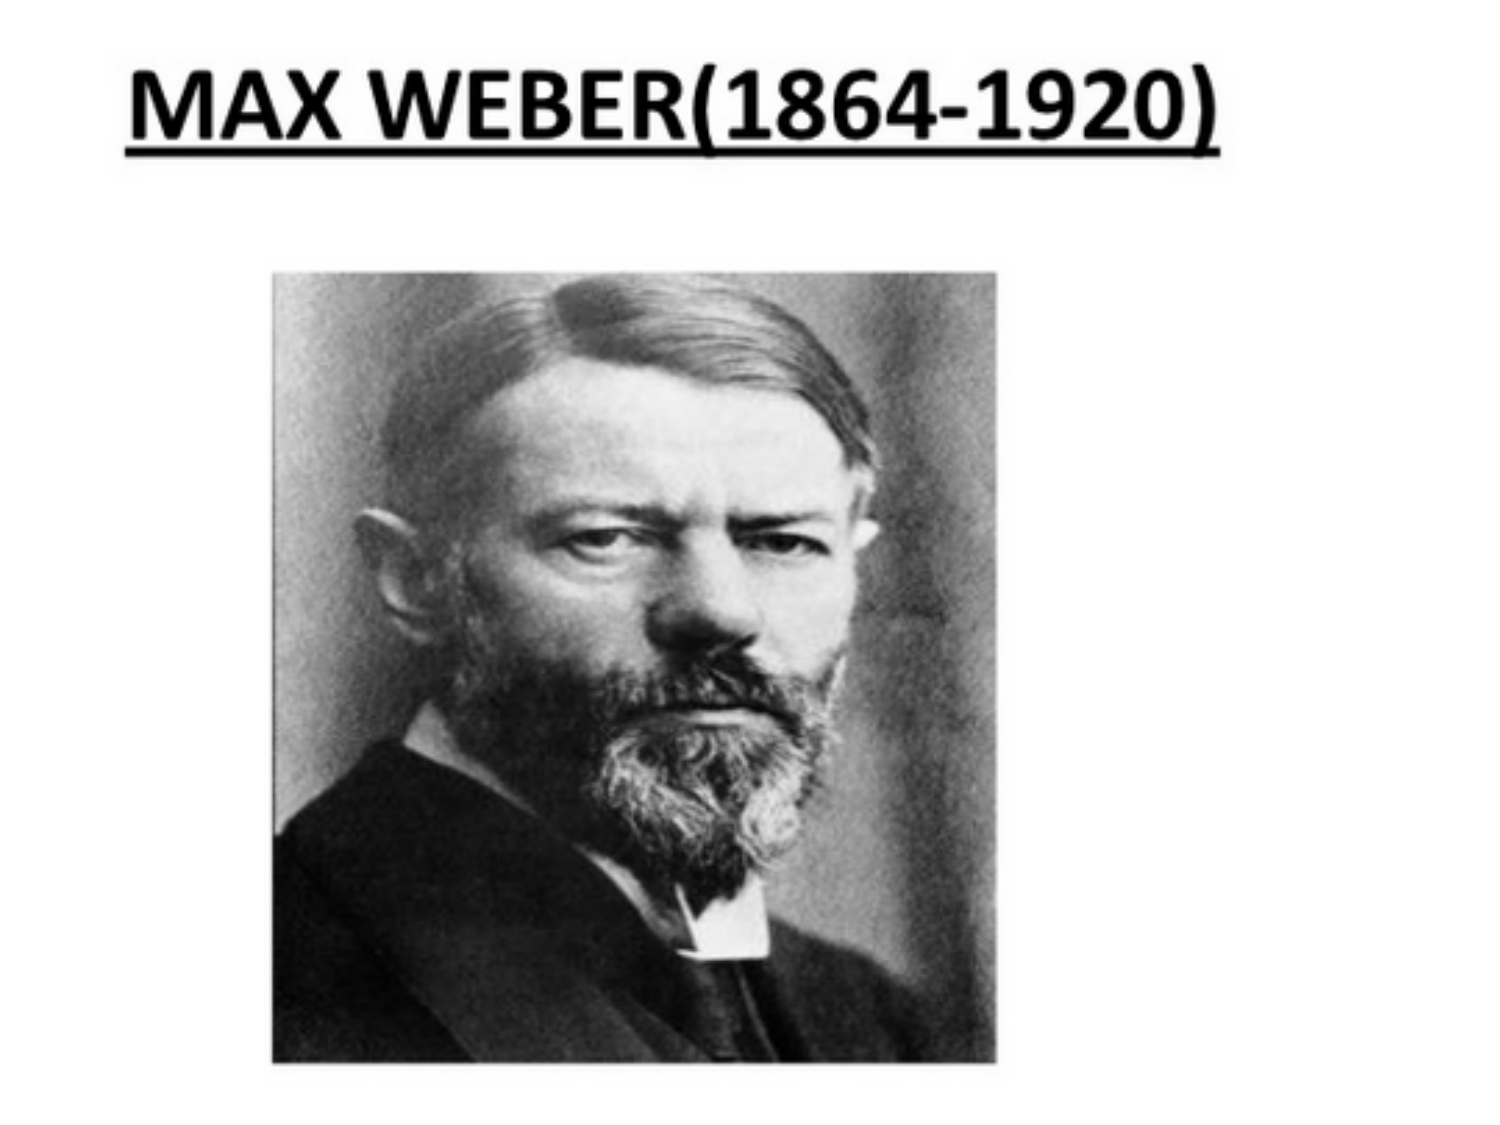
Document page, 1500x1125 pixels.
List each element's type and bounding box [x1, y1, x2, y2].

list [87, 49, 1238, 1090]
